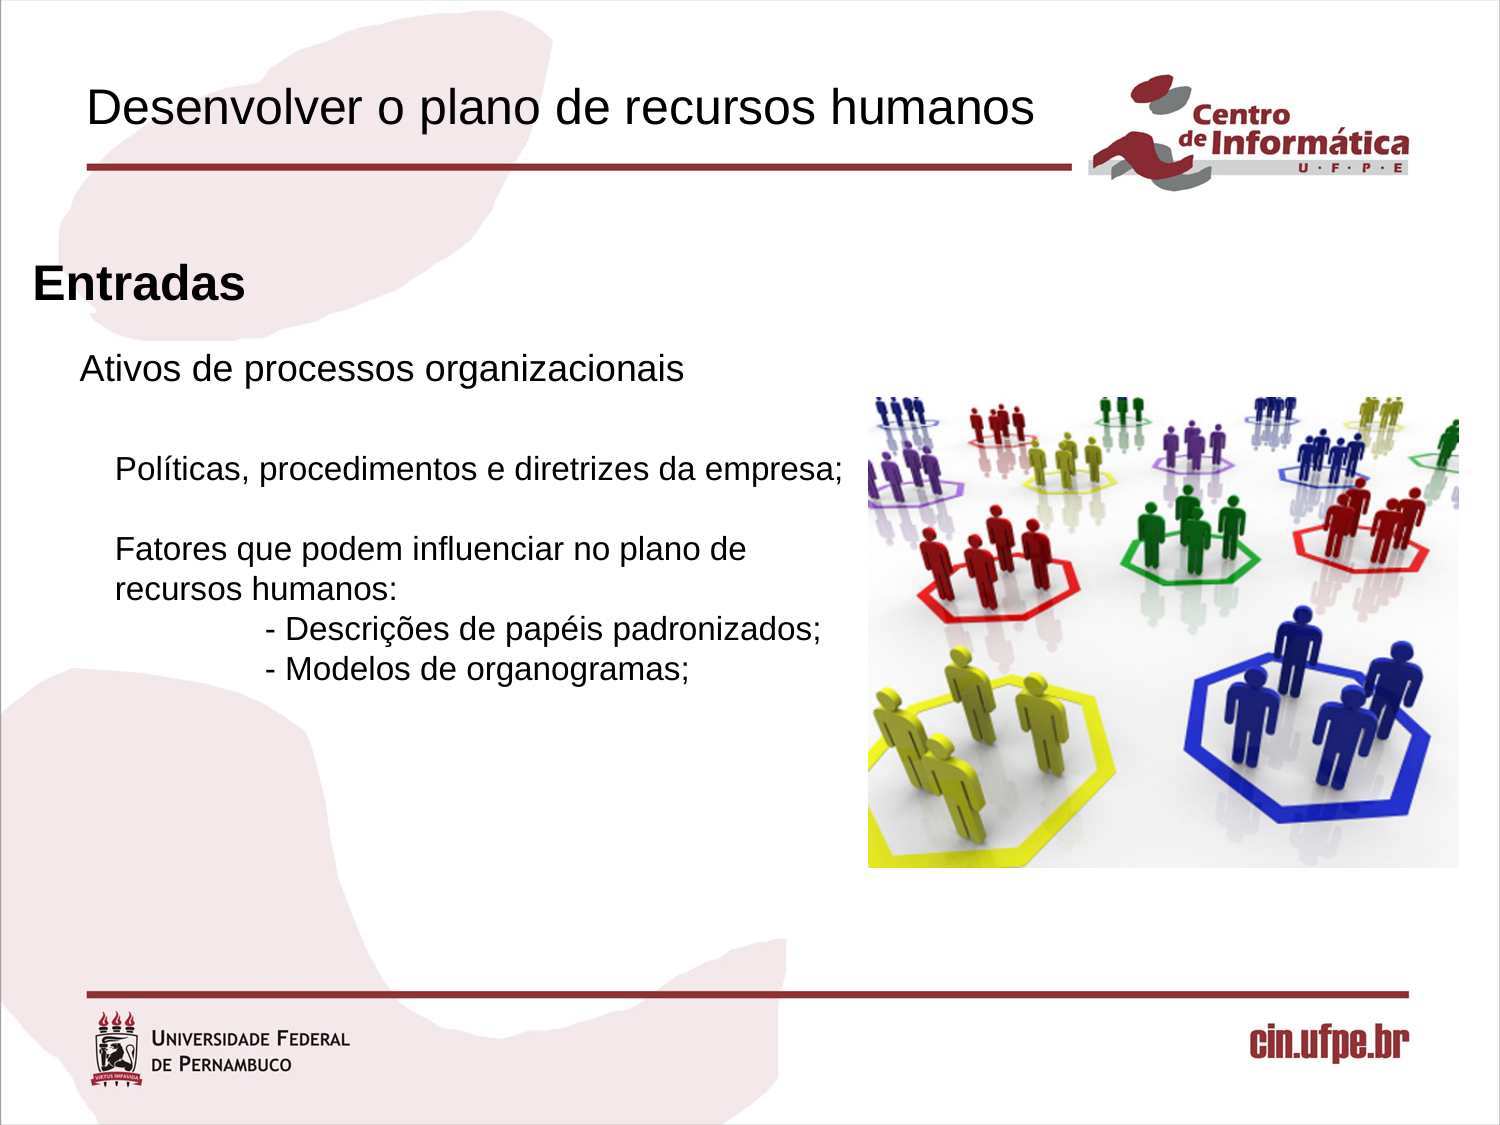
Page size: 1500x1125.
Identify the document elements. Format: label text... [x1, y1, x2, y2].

picture [0, 0, 1500, 1125]
text_box Políticas, procedimentos e diretrizes da empresa; Fatores que podem influenciar no plano de recursos humanos: - Descrições de papéis padronizados; - Modelos de organogramas; [100, 439, 862, 854]
text_box Ativos de processos organizacionais [64, 336, 727, 397]
text_box Desenvolver o plano de recursos humanos [0, 0, 1199, 225]
text_box Entradas [17, 243, 1418, 319]
